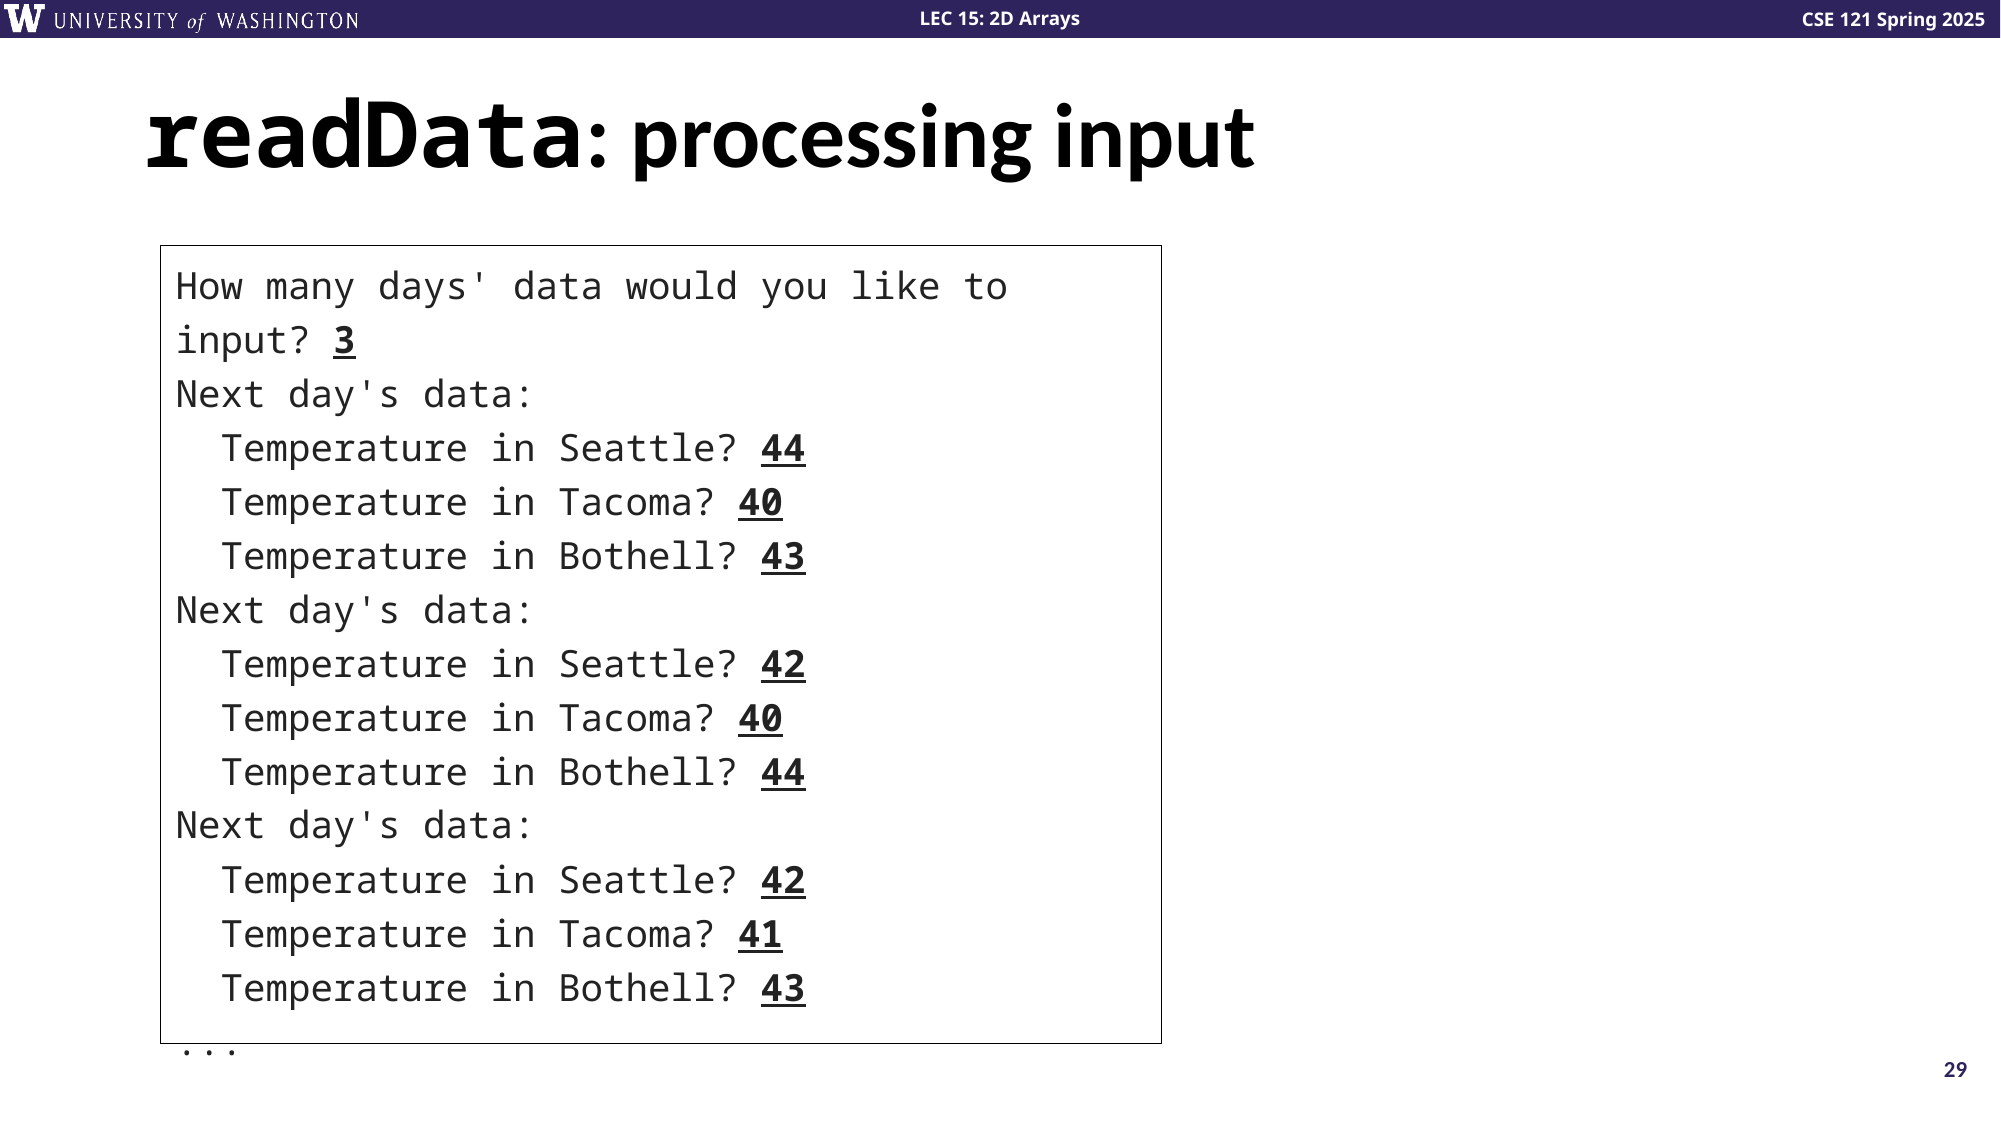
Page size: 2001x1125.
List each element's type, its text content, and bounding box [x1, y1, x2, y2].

picture [4, 4, 358, 33]
slide_number 29 [1934, 1047, 1975, 1090]
title readData: processing input [137, 74, 1863, 200]
text_box How many days' data would you like to input? 3 Next day's data: Temperature in Seattle? 44 Temperature in Tacoma? 40 Temperature in Bothell? 43 Next day's data: Temperature in Seattle? 42 Temperature in Tacoma? 40 Temperature in Bothell? 44 Next day's data: Temperature in Seattle? 42 Temperature in Tacoma? 41 Temperature in Bothell? 43 ... [160, 245, 1162, 1044]
